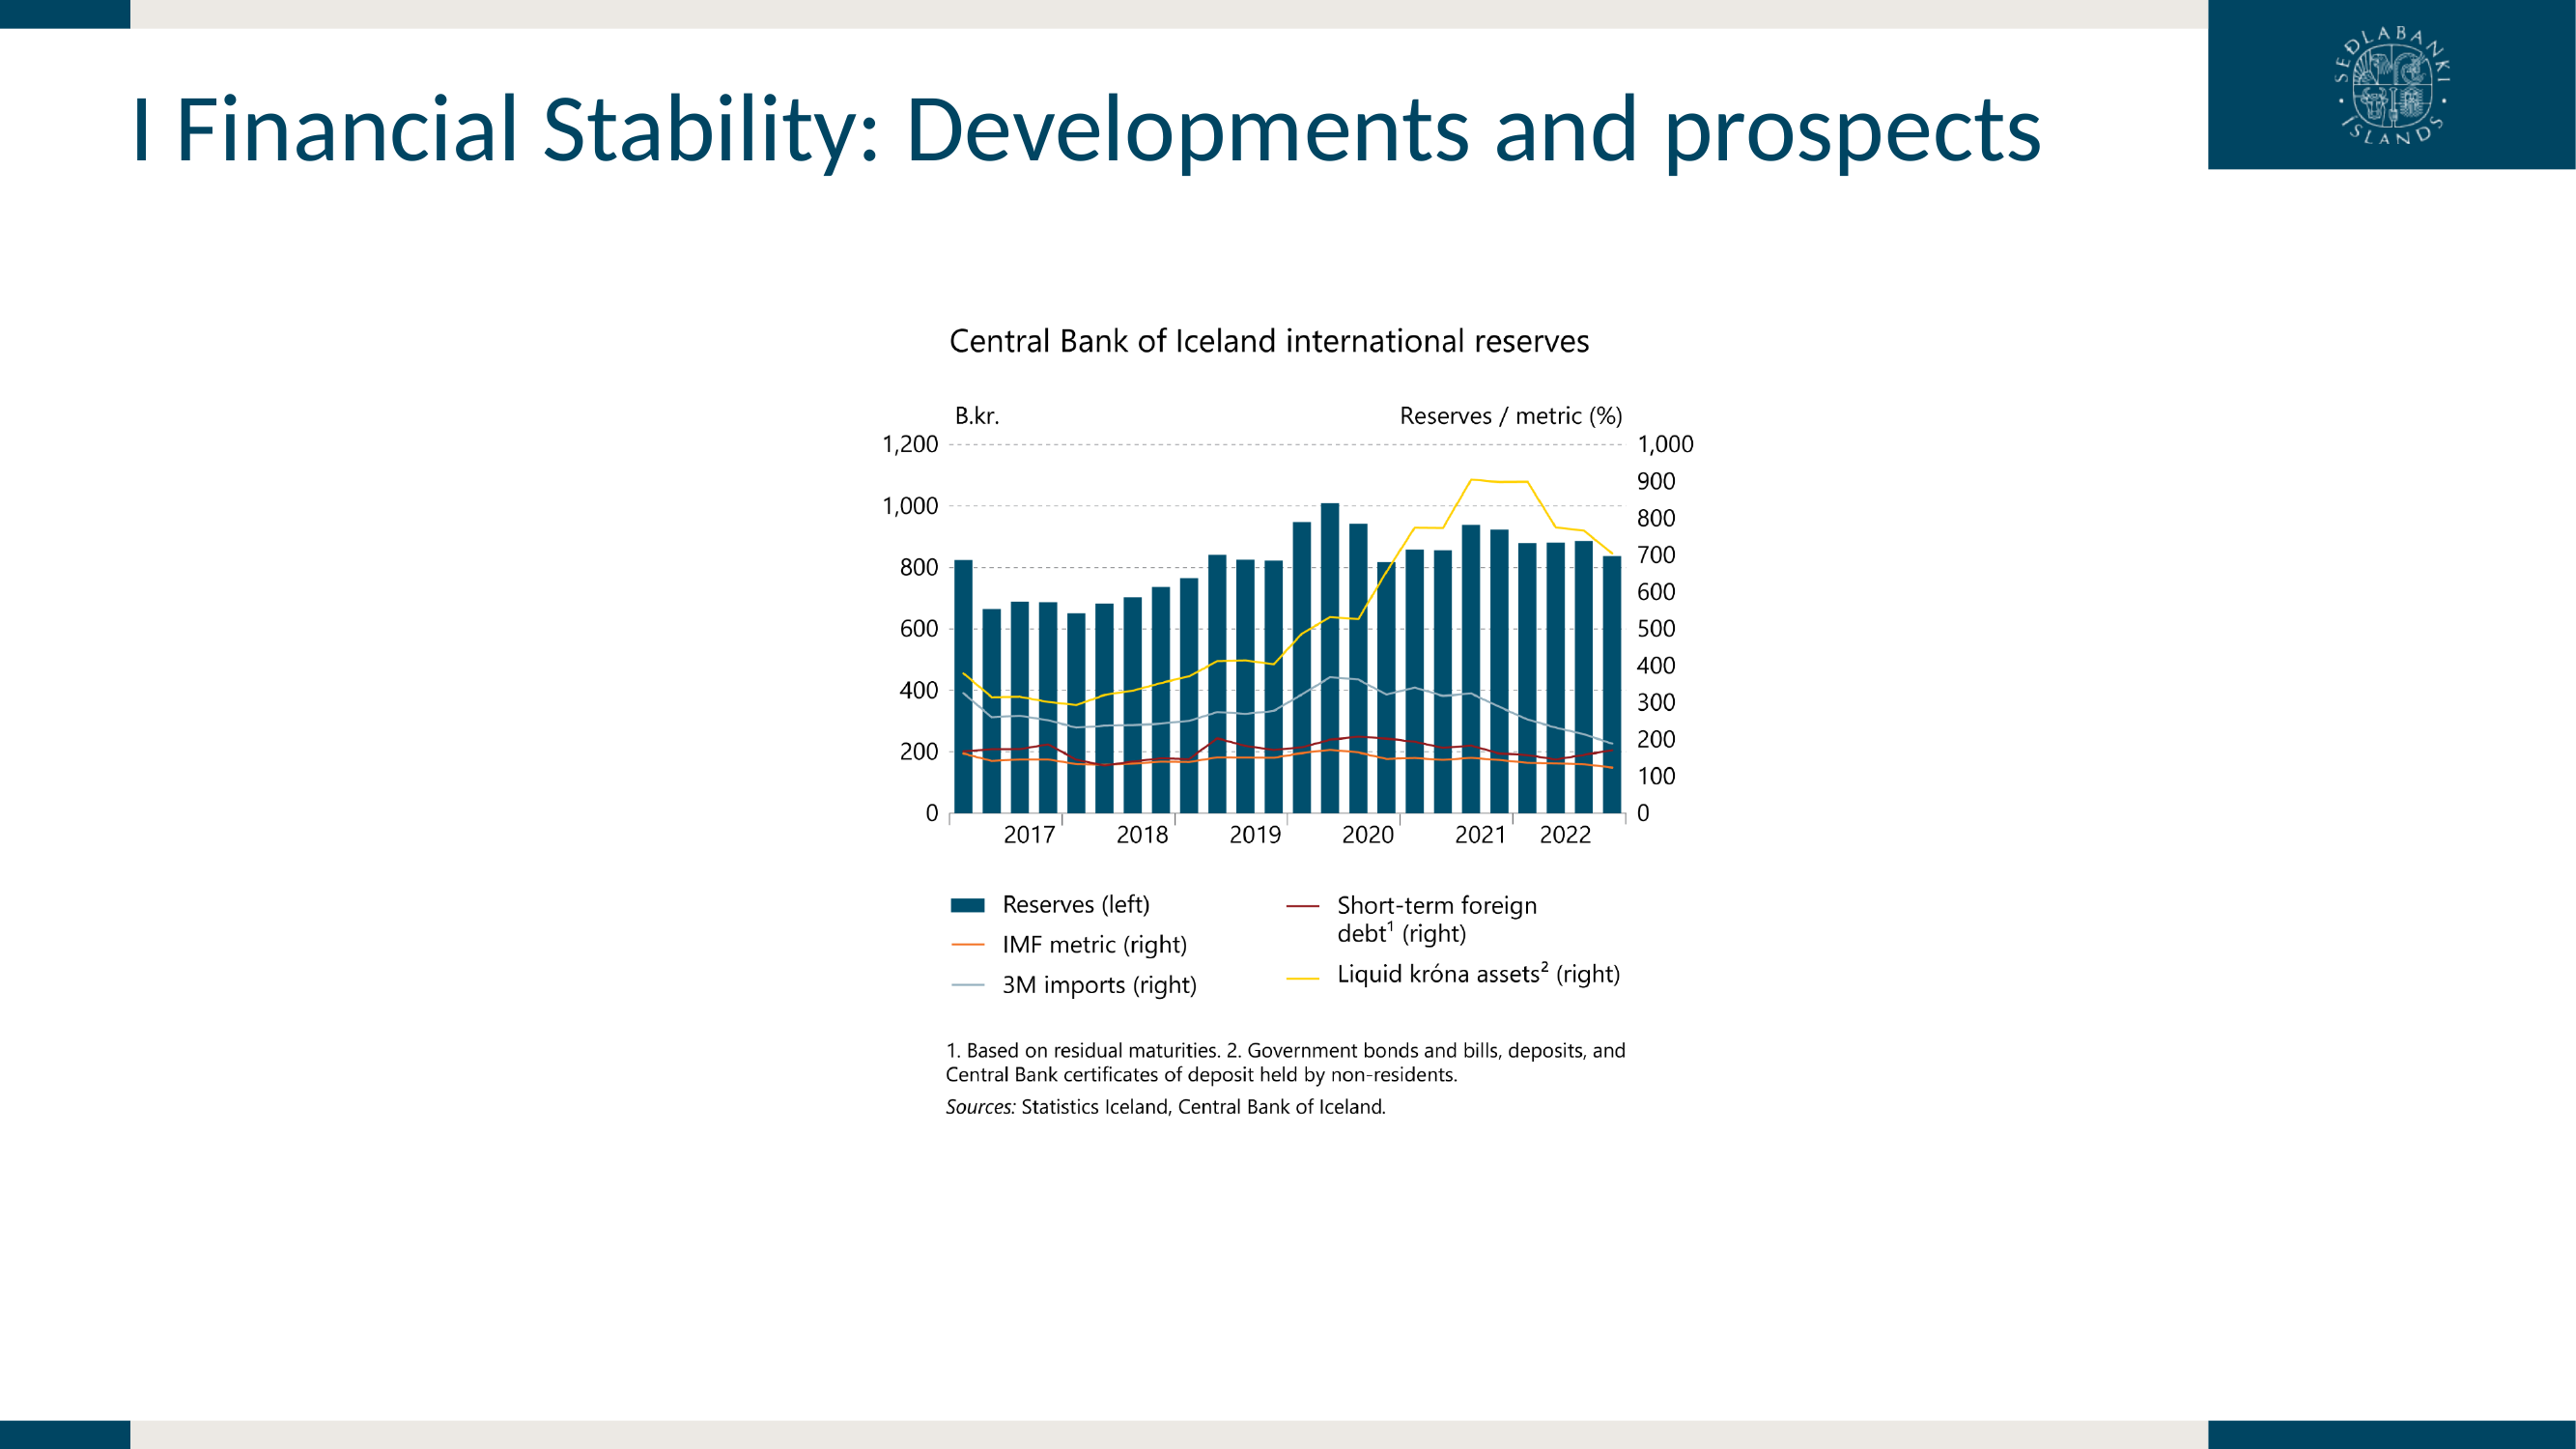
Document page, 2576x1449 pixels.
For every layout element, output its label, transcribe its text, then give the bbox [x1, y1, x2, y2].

title I Financial Stability: Developments and prospects [129, 86, 2178, 290]
picture [881, 323, 1695, 1125]
